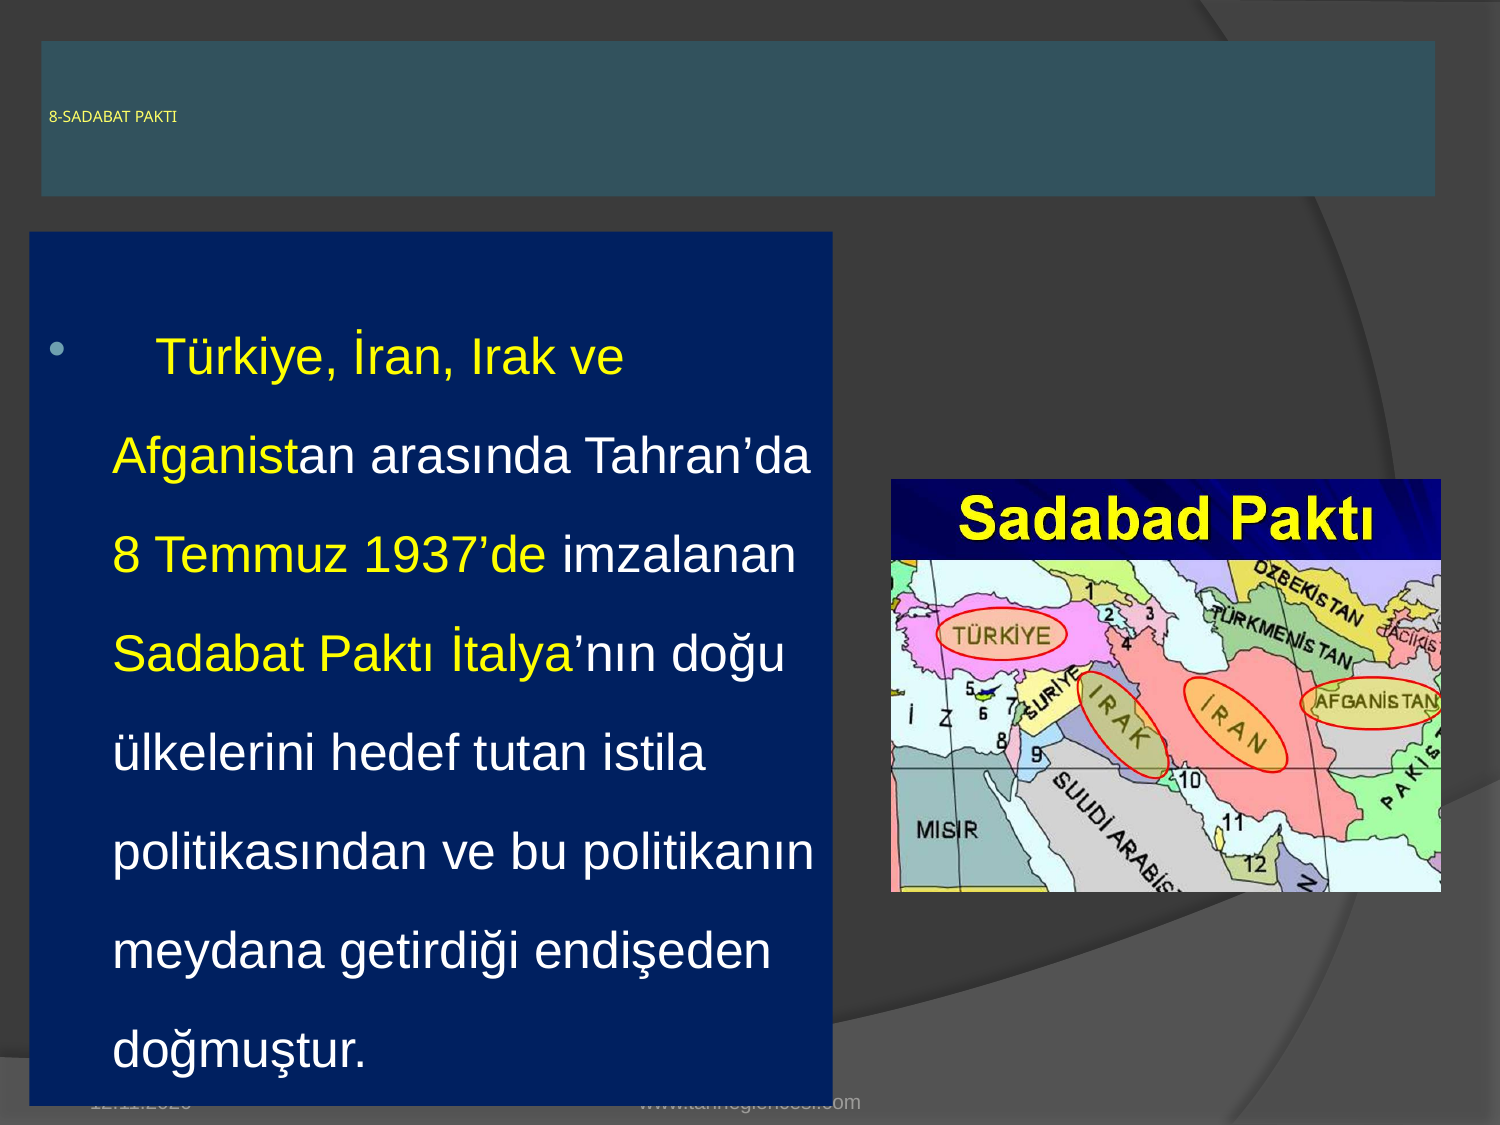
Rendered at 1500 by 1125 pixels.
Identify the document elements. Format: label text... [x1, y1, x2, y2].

footer www.tariheglencesi.com [512, 1053, 988, 1114]
picture [891, 479, 1442, 892]
list Türkiye, İran, Irak ve Afganistan arasında Tahran’da 8 Temmuz 1937’de imzalanan Sadabat Paktı İtalya’nın doğu ülkelerini hedef tutan istila politikasından ve bu politikanın meydana getirdiği endişeden doğmuştur. [29, 231, 833, 1106]
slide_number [75, 1053, 425, 1114]
title 8-SADABAT PAKTI [41, 41, 1436, 197]
